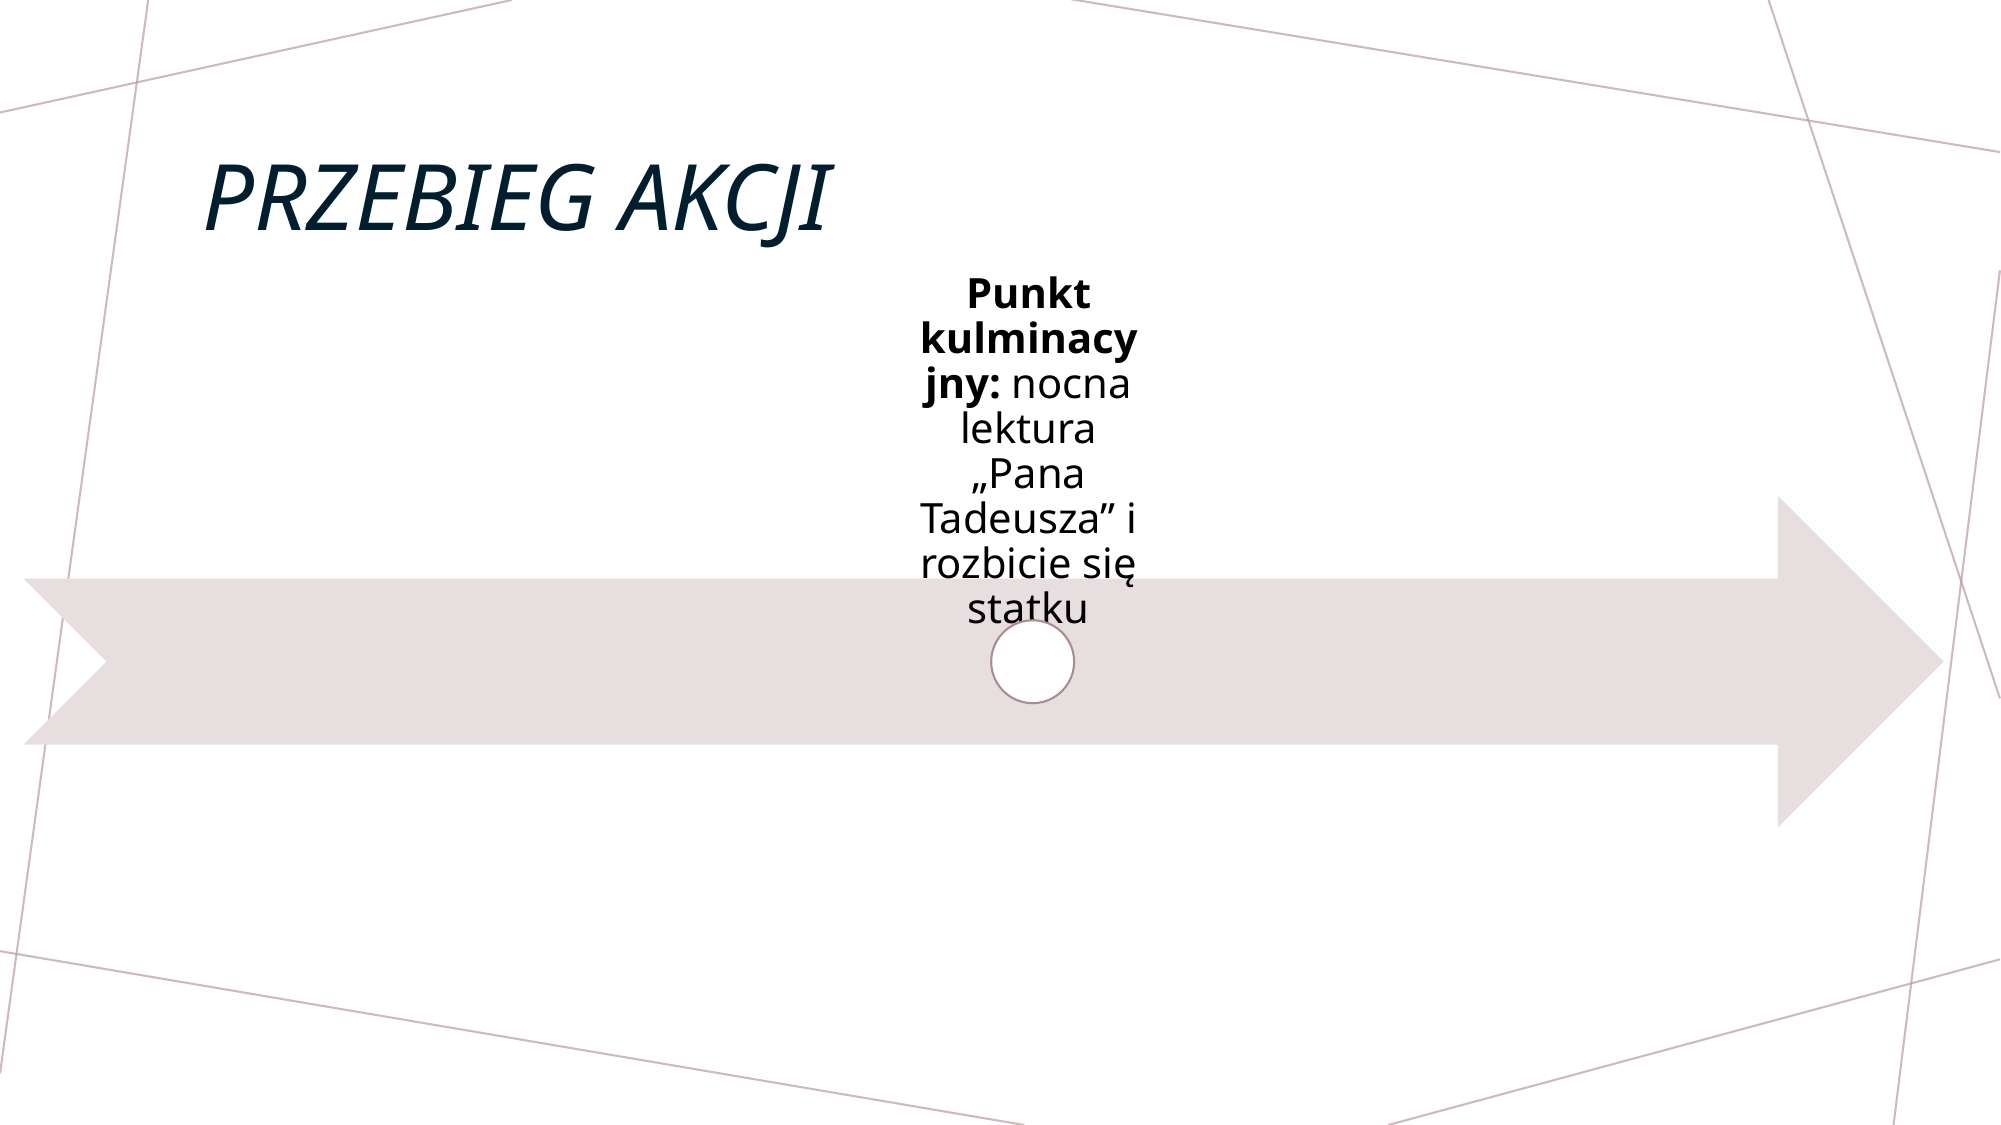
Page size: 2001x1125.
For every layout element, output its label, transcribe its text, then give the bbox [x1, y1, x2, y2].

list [23, 246, 1944, 1077]
title Przebieg akcji [187, 87, 1813, 246]
